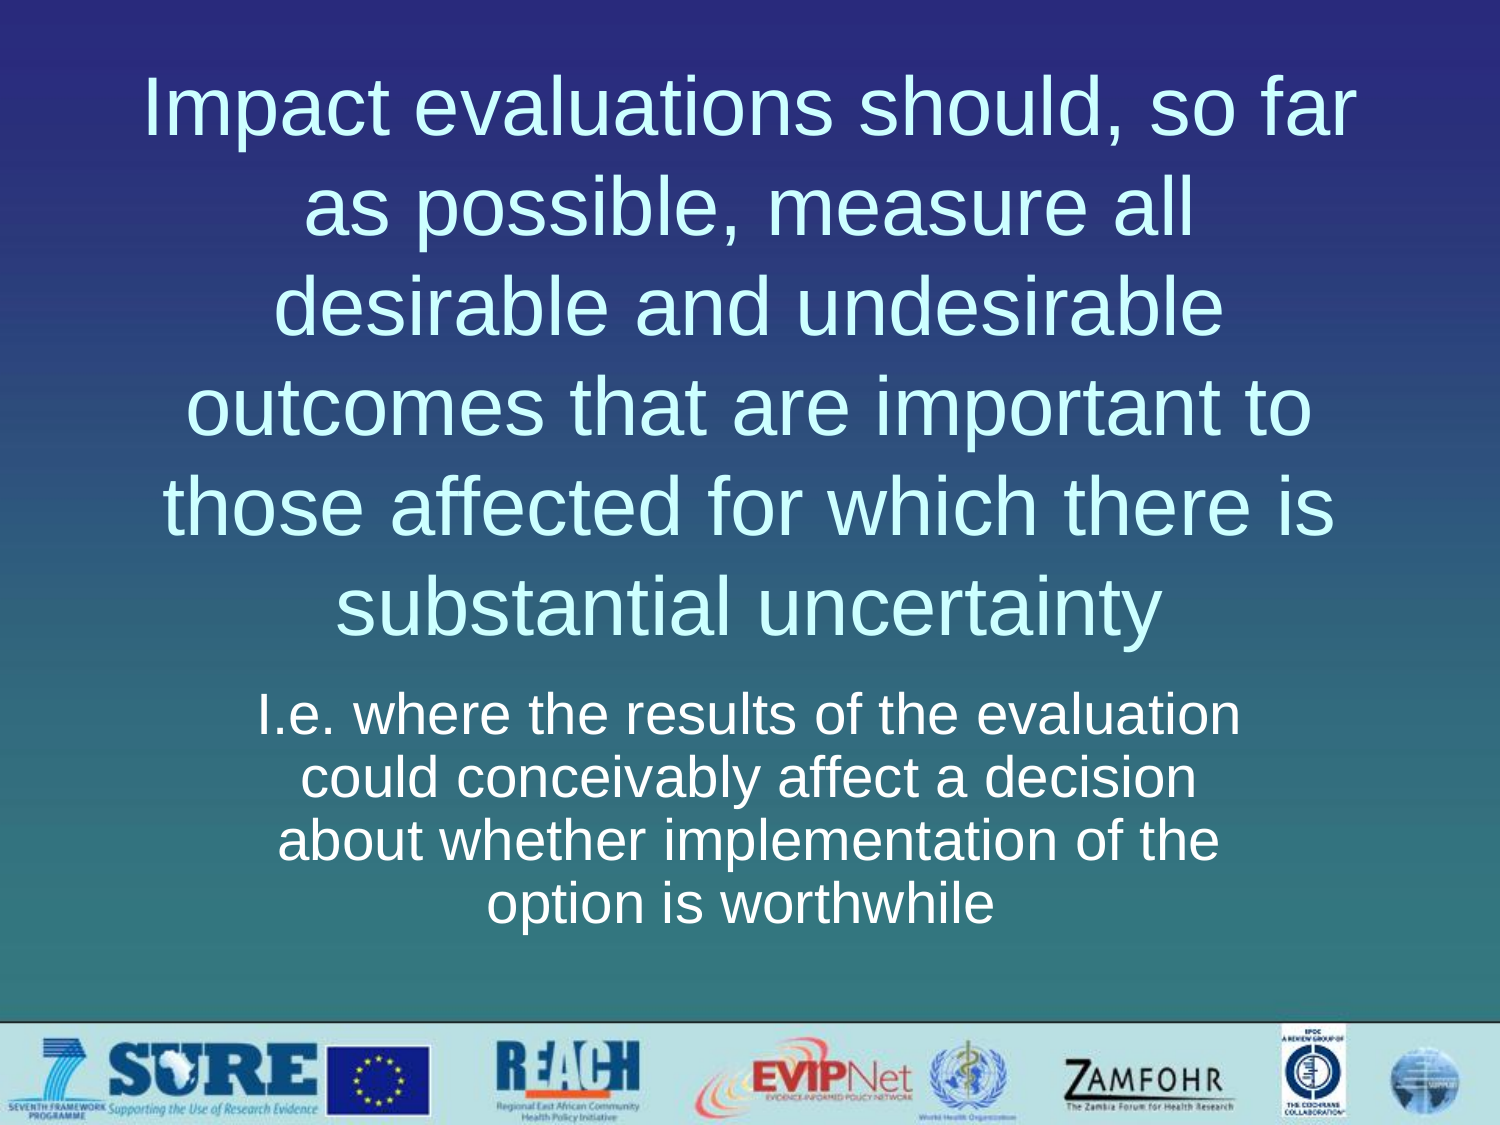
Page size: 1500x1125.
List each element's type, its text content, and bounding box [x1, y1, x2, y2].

subtitle I.e. where the results of the evaluation could conceivably affect a decision about whether implementation of the option is worthwhile [224, 676, 1276, 965]
title Impact evaluations should, so far as possible, measure all desirable and undesirable outcomes that are important to those affected for which there is substantial uncertainty [112, 231, 1388, 474]
picture [0, 0, 1500, 1125]
